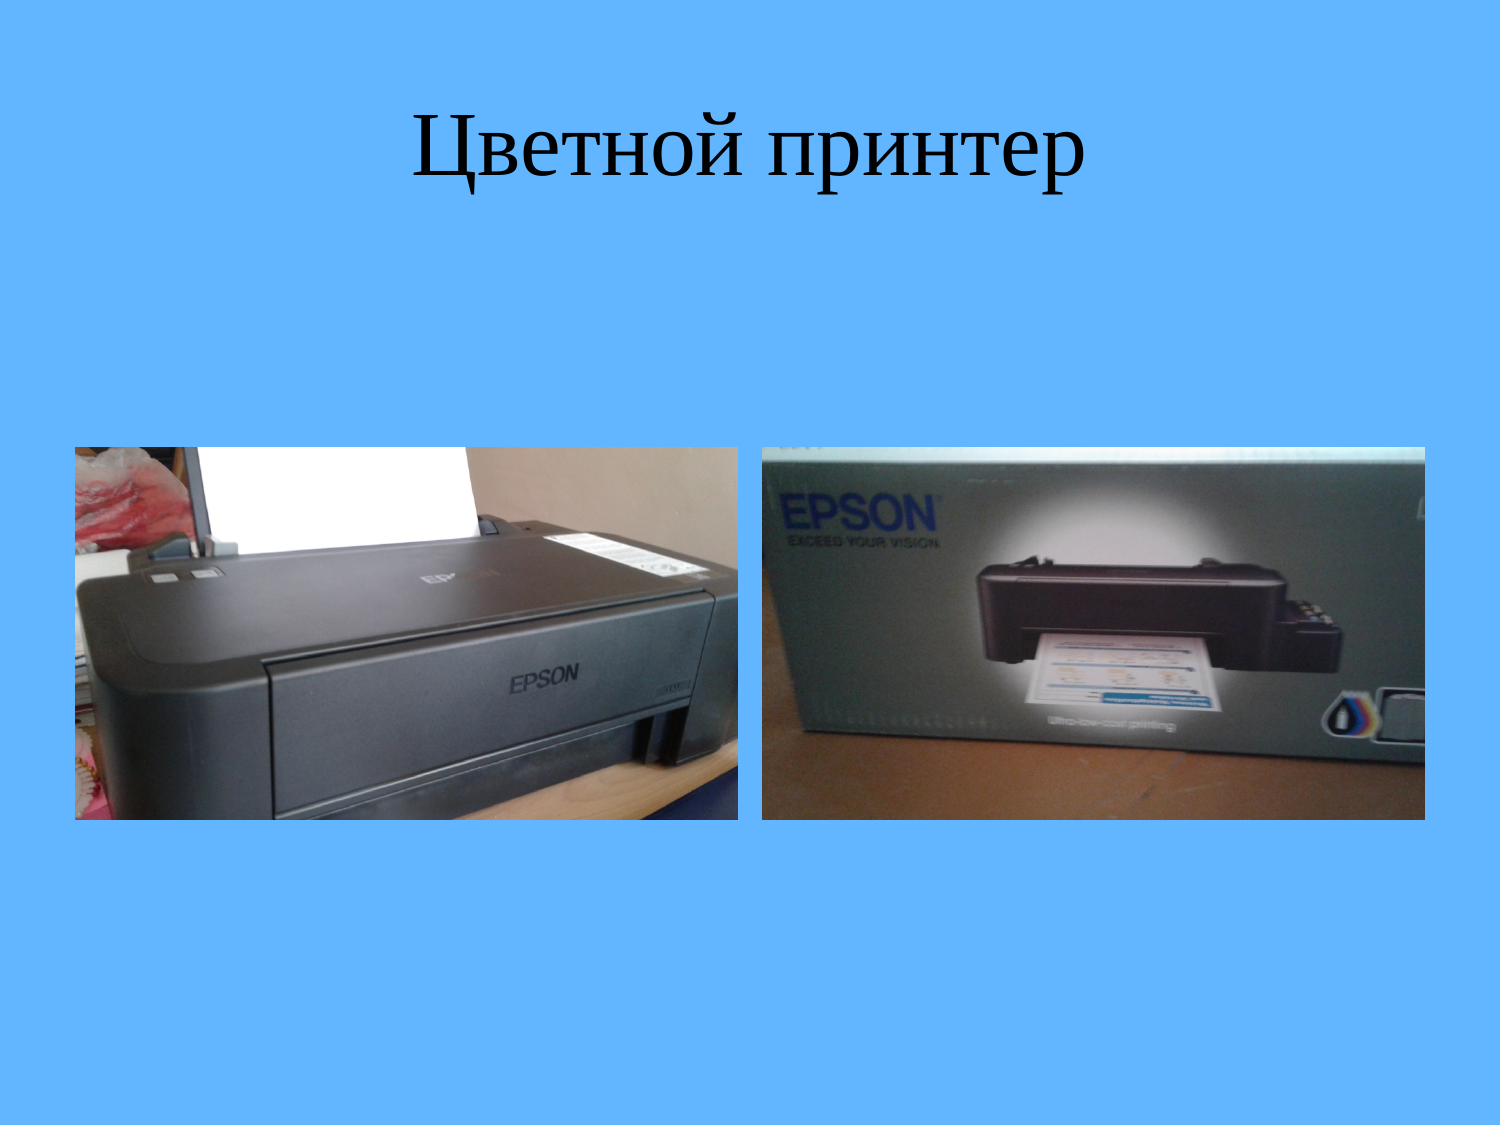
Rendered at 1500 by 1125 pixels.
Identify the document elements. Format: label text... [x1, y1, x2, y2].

title Цветной принтер [75, 45, 1425, 233]
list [74, 447, 738, 821]
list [762, 447, 1426, 821]
